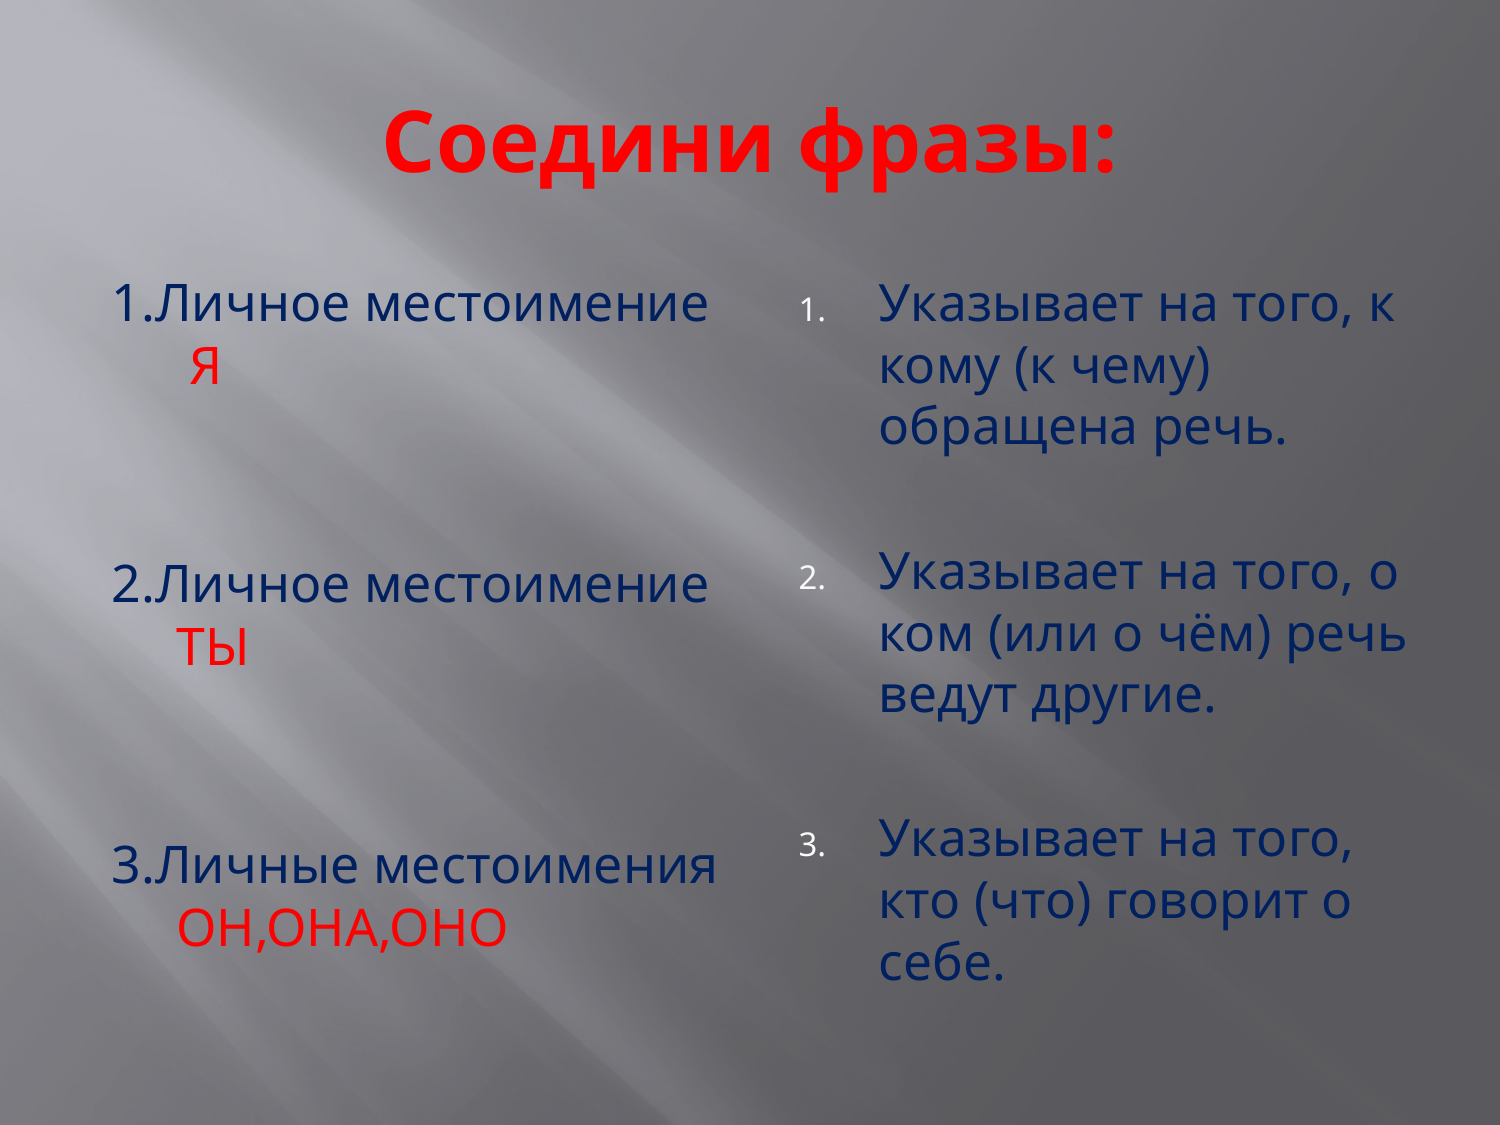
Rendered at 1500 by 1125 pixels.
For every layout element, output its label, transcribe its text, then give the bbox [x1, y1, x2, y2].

list Указывает на того, к кому (к чему) обращена речь. Указывает на того, о ком (или о чём) речь ведут другие. Указывает на того, кто (что) говорит о себе. [762, 262, 1425, 1005]
title Соедини фразы: [75, 45, 1425, 233]
list 1.Личное местоимение Я 2.Личное местоимение ТЫ 3.Личные местоимения ОН,ОНА,ОНО [75, 262, 738, 1005]
